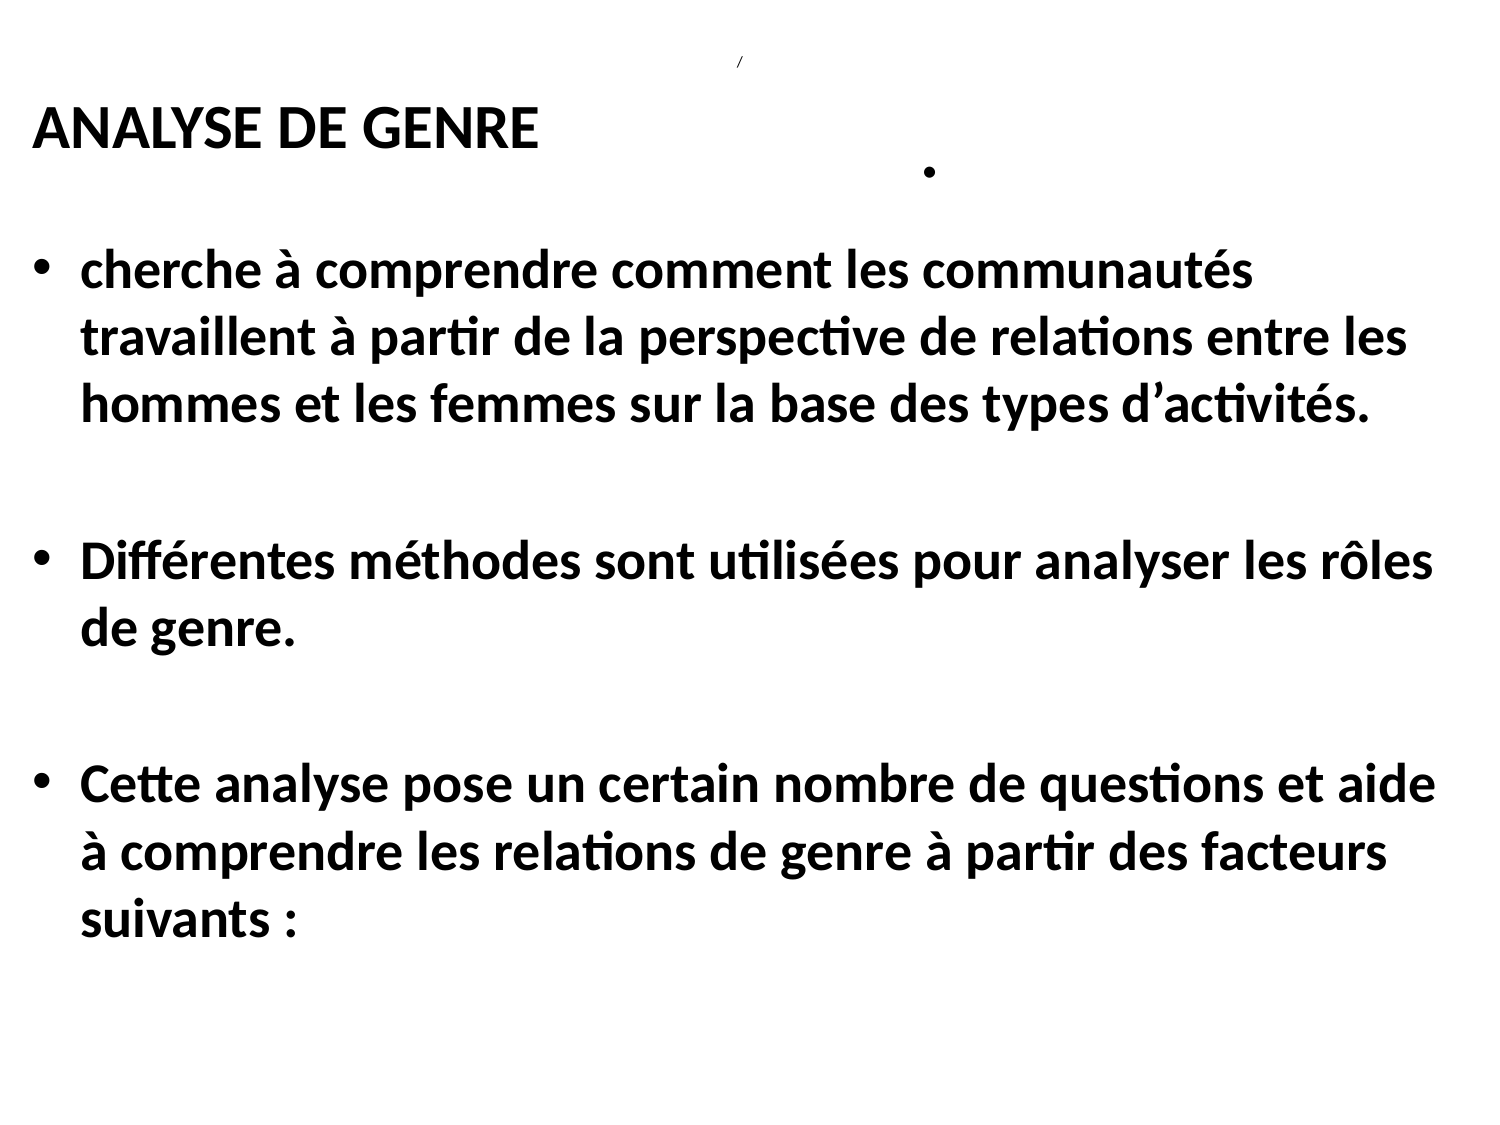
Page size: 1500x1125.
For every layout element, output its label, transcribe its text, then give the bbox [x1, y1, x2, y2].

list ANALYSE DE GENRE cherche à comprendre comment les communautés travaillent à partir de la perspective de relations entre les hommes et les femmes sur la base des types d’activités. Différentes méthodes sont utilisées pour analyser les rôles de genre. Cette analyse pose un certain nombre de questions et aide à comprendre les relations de genre à partir des facteurs suivants : [17, 78, 1459, 1005]
text_box . [904, 77, 958, 203]
title / [64, 43, 1415, 78]
